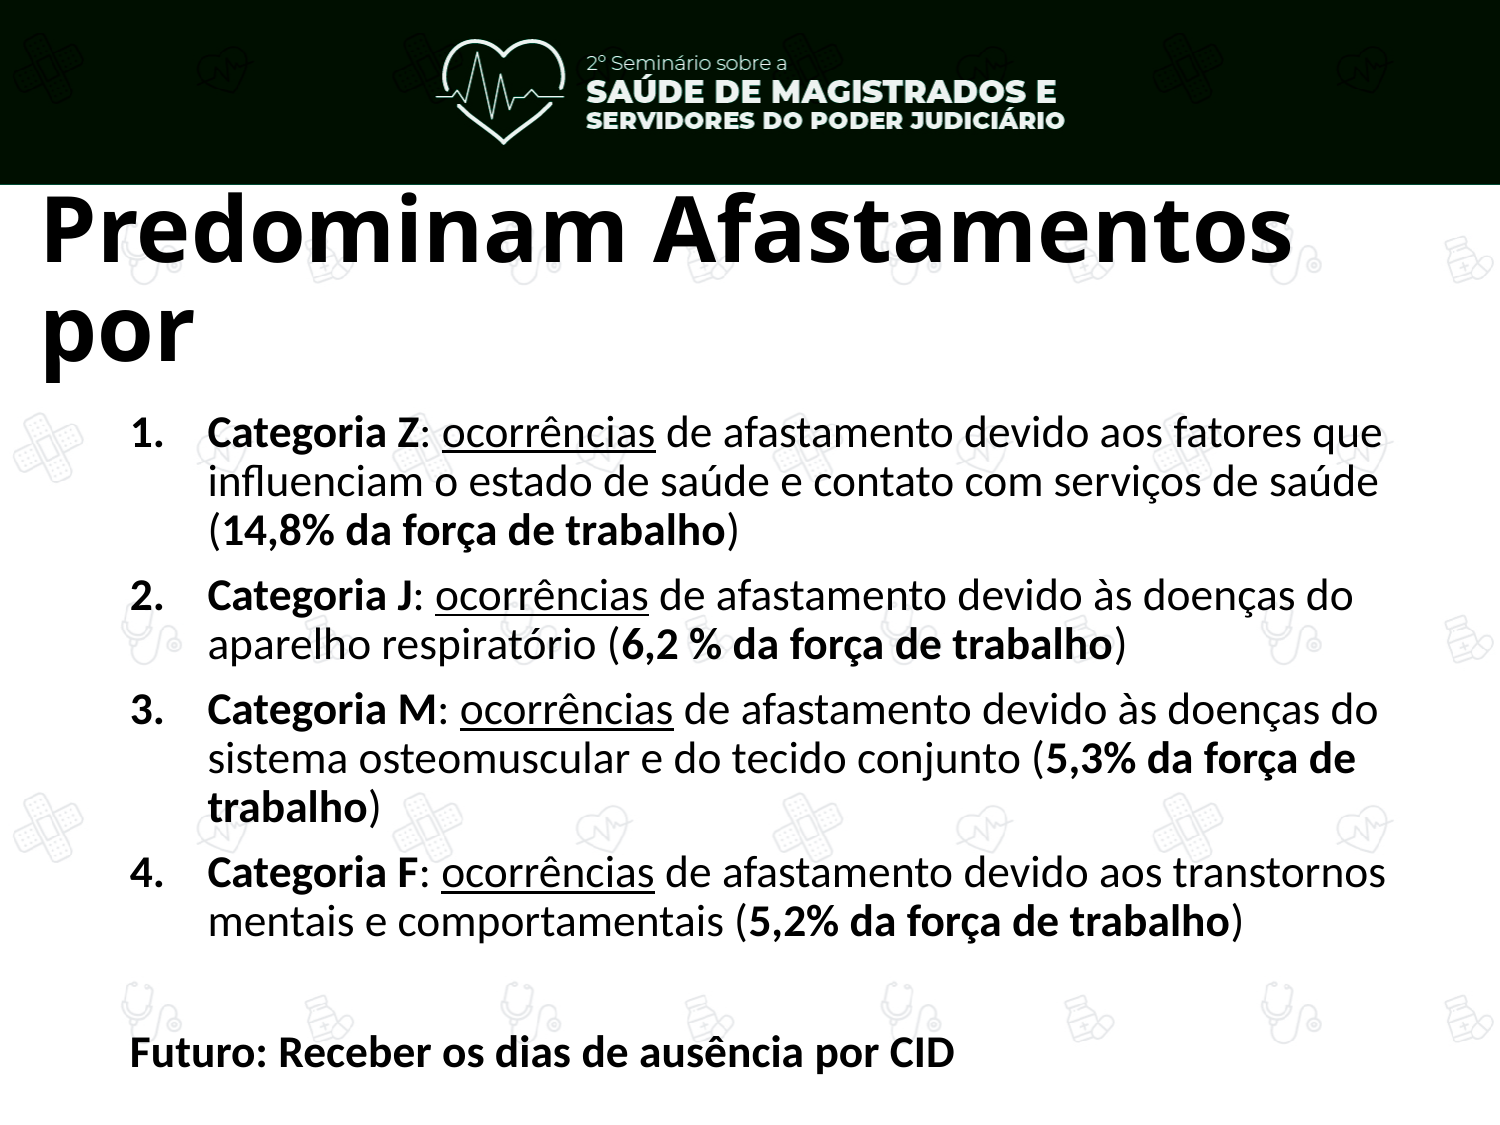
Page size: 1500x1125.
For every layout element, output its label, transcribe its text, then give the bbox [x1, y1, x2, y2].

list Categoria Z: ocorrências de afastamento devido aos fatores que influenciam o estado de saúde e contato com serviços de saúde (14,8% da força de trabalho) Categoria J: ocorrências de afastamento devido às doenças do aparelho respiratório (6,2 % da força de trabalho) Categoria M: ocorrências de afastamento devido às doenças do sistema osteomuscular e do tecido conjunto (5,3% da força de trabalho) Categoria F: ocorrências de afastamento devido aos transtornos mentais e comportamentais (5,2% da força de trabalho) Futuro: Receber os dias de ausência por CID [115, 400, 1409, 1115]
picture [0, 0, 1500, 1125]
title Predominam Afastamentos por [24, 228, 1319, 447]
